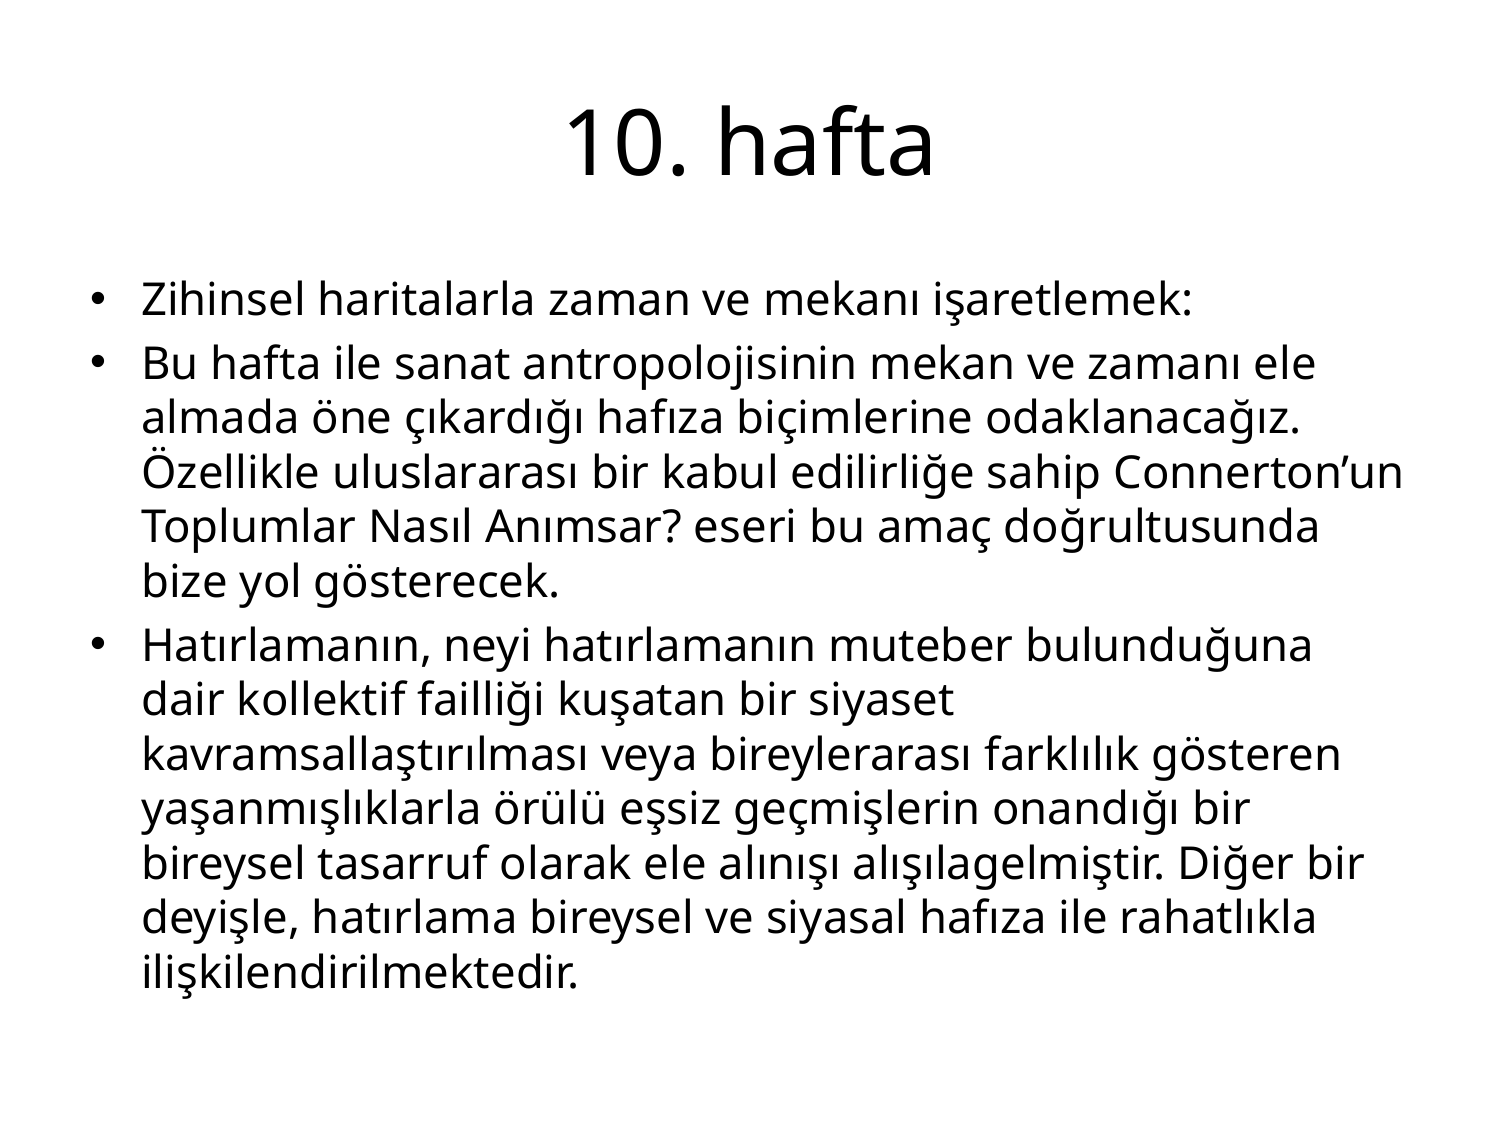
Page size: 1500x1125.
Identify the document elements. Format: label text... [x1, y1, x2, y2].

list Zihinsel haritalarla zaman ve mekanı işaretlemek: Bu hafta ile sanat antropolojisinin mekan ve zamanı ele almada öne çıkardığı hafıza biçimlerine odaklanacağız. Özellikle uluslararası bir kabul edilirliğe sahip Connerton’un Toplumlar Nasıl Anımsar? eseri bu amaç doğrultusunda bize yol gösterecek. Hatırlamanın, neyi hatırlamanın muteber bulunduğuna dair kollektif failliği kuşatan bir siyaset kavramsallaştırılması veya bireylerarası farklılık gösteren yaşanmışlıklarla örülü eşsiz geçmişlerin onandığı bir bireysel tasarruf olarak ele alınışı alışılagelmiştir. Diğer bir deyişle, hatırlama bireysel ve siyasal hafıza ile rahatlıkla ilişkilendirilmektedir. [75, 262, 1425, 1005]
title 10. hafta [75, 45, 1425, 233]
